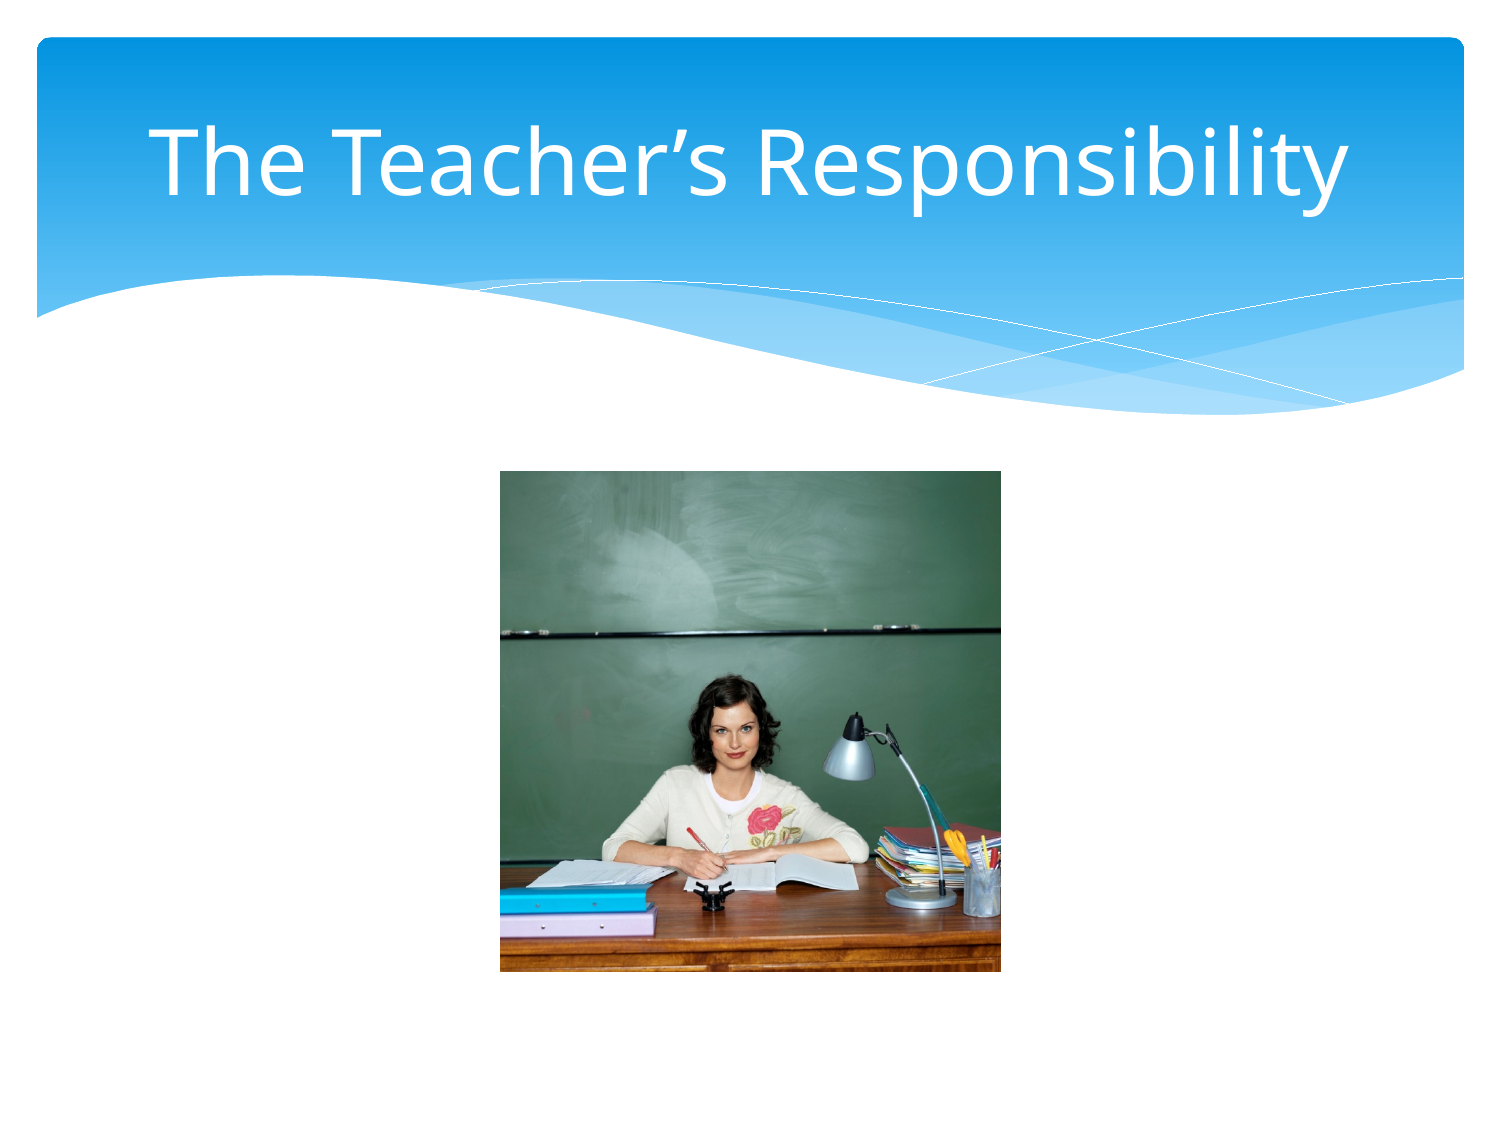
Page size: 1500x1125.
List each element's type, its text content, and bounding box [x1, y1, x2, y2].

title The Teacher’s Responsibility [75, 55, 1425, 261]
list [500, 471, 1001, 972]
